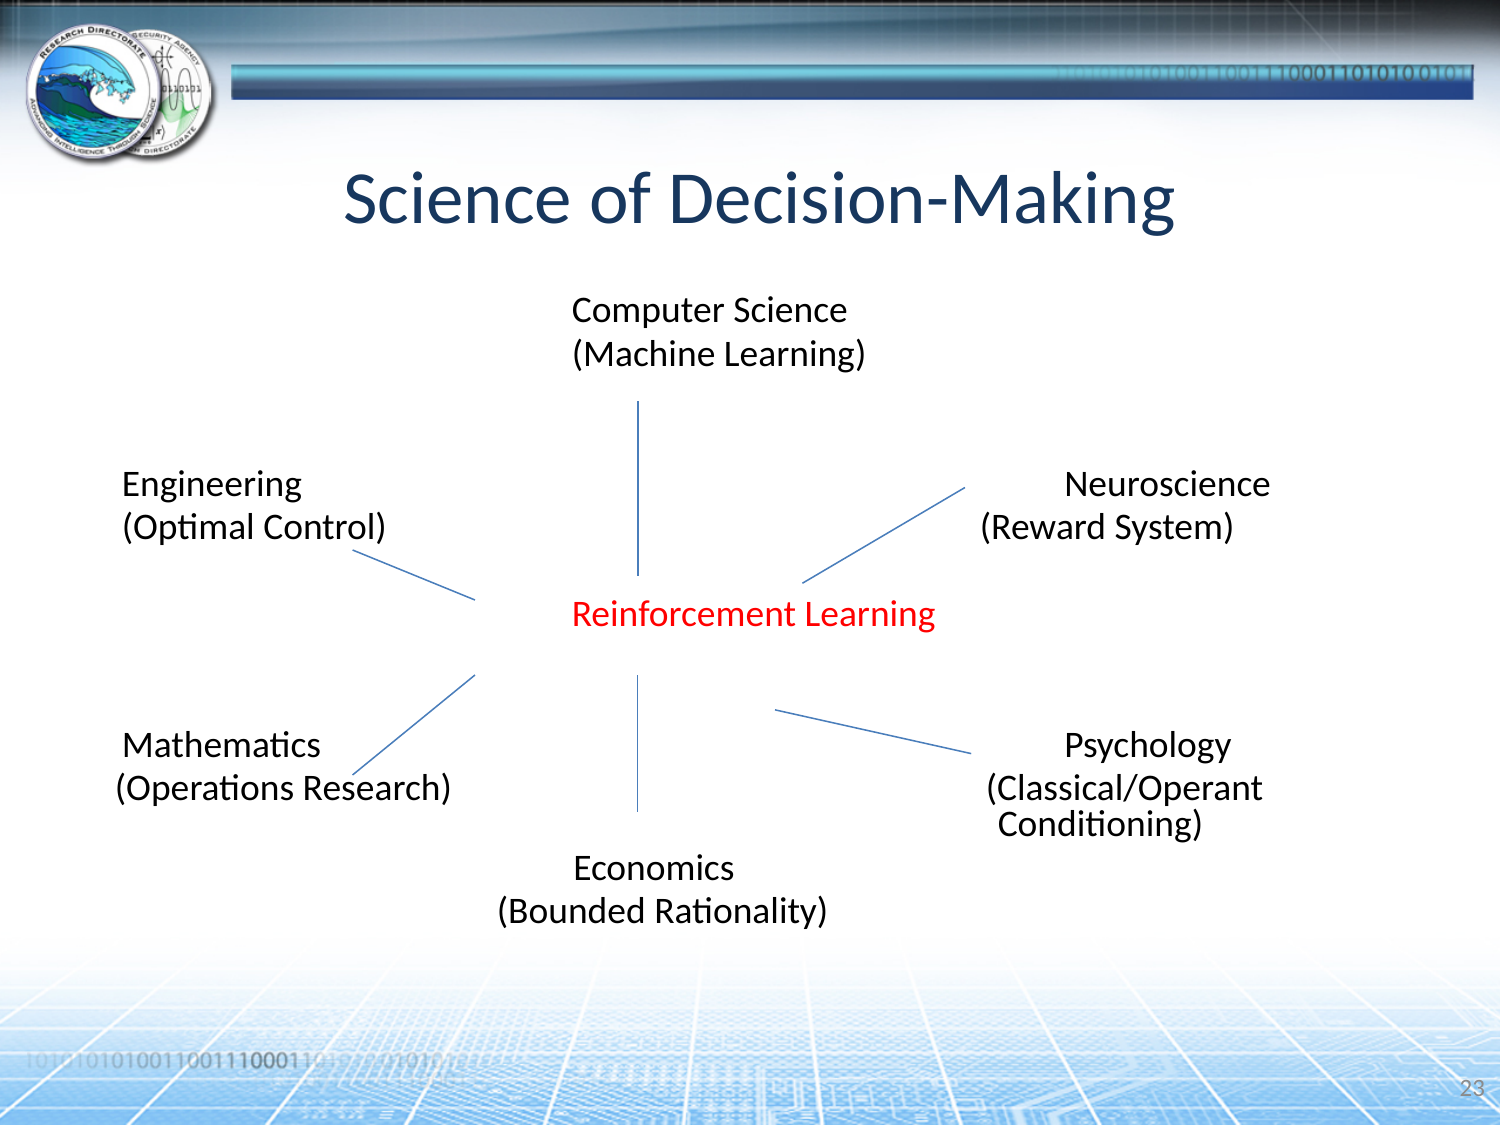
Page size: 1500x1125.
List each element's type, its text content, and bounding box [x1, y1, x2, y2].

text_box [352, 549, 476, 601]
text_box Computer Science (Machine Learning) Engineering Neuroscience (Optimal Control) (Reward System) Reinforcement Learning Mathematics Psychology (Operations Research) (Classical/Operant Conditioning) Economics (Bounded Rationality) [31, 233, 1488, 1053]
slide_number 23 [1149, 1046, 1500, 1125]
picture [0, 0, 1500, 1125]
title Science of Decision-Making [96, 99, 1424, 288]
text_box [774, 709, 972, 754]
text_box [352, 674, 476, 776]
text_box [802, 487, 966, 584]
footer [512, 1053, 988, 1103]
